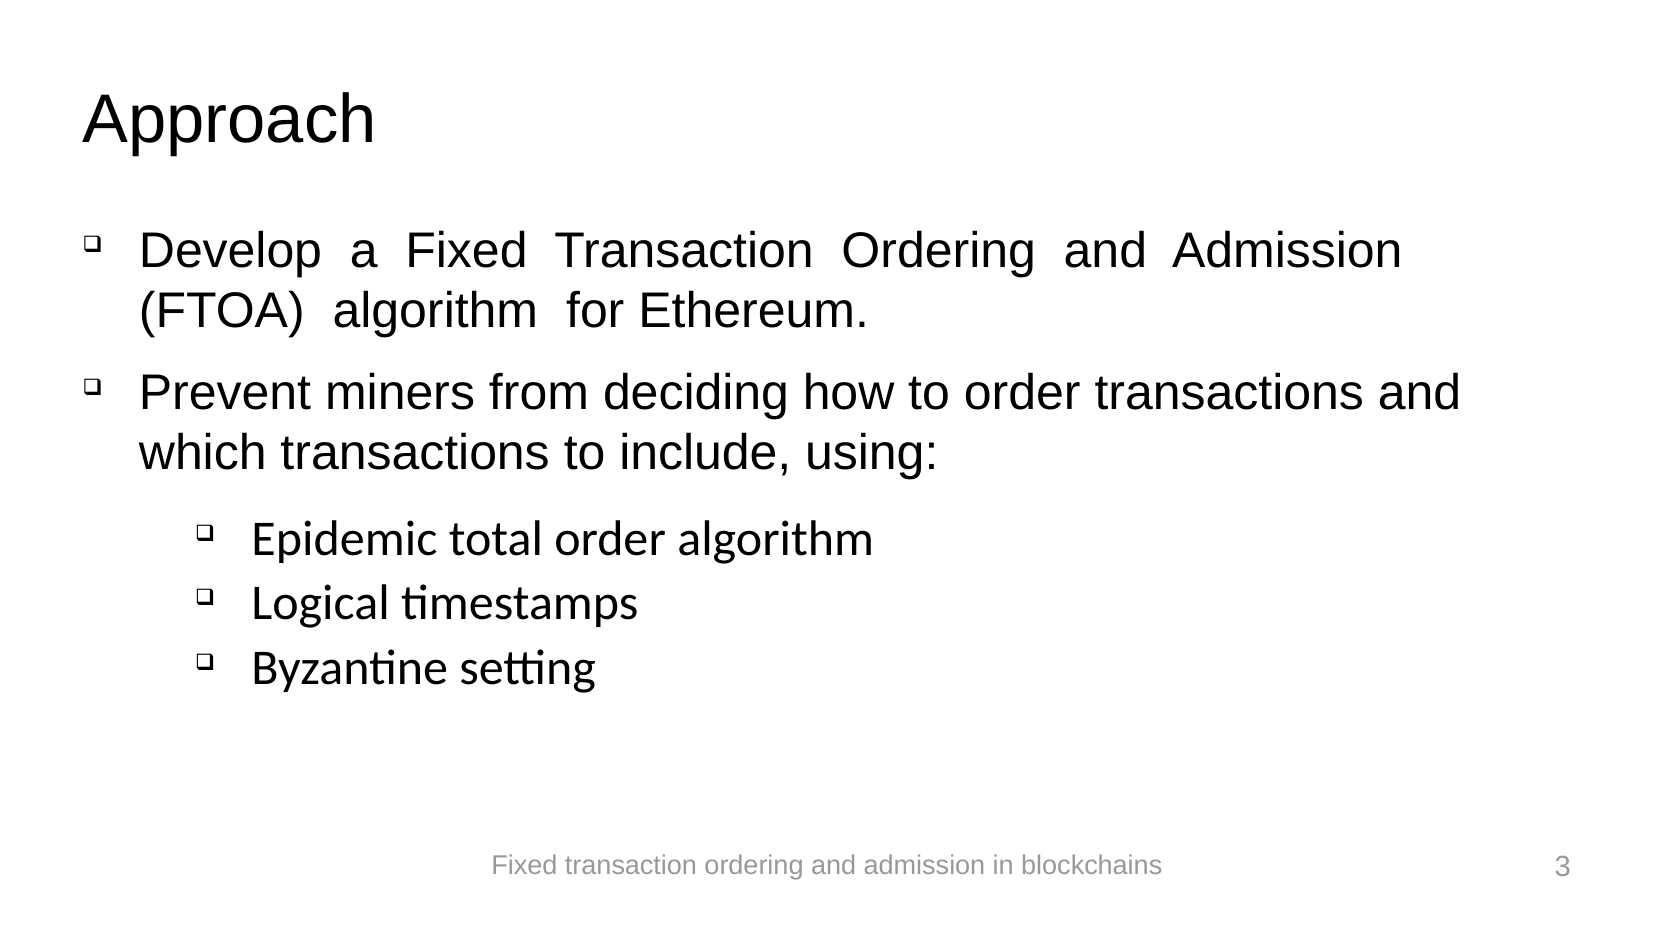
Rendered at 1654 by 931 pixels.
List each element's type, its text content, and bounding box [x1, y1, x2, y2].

slide_number 3 [1185, 847, 1571, 912]
list Develop a Fixed Transaction Ordering and Admission (FTOA) algorithm for Ethereum. Prevent miners from deciding how to order transactions and which transactions to include, using: Epidemic total order algorithm Logical timestamps Byzantine setting [82, 217, 1571, 819]
title Approach [82, 37, 1571, 193]
footer Fixed transaction ordering and admission in blockchains [472, 847, 1182, 912]
